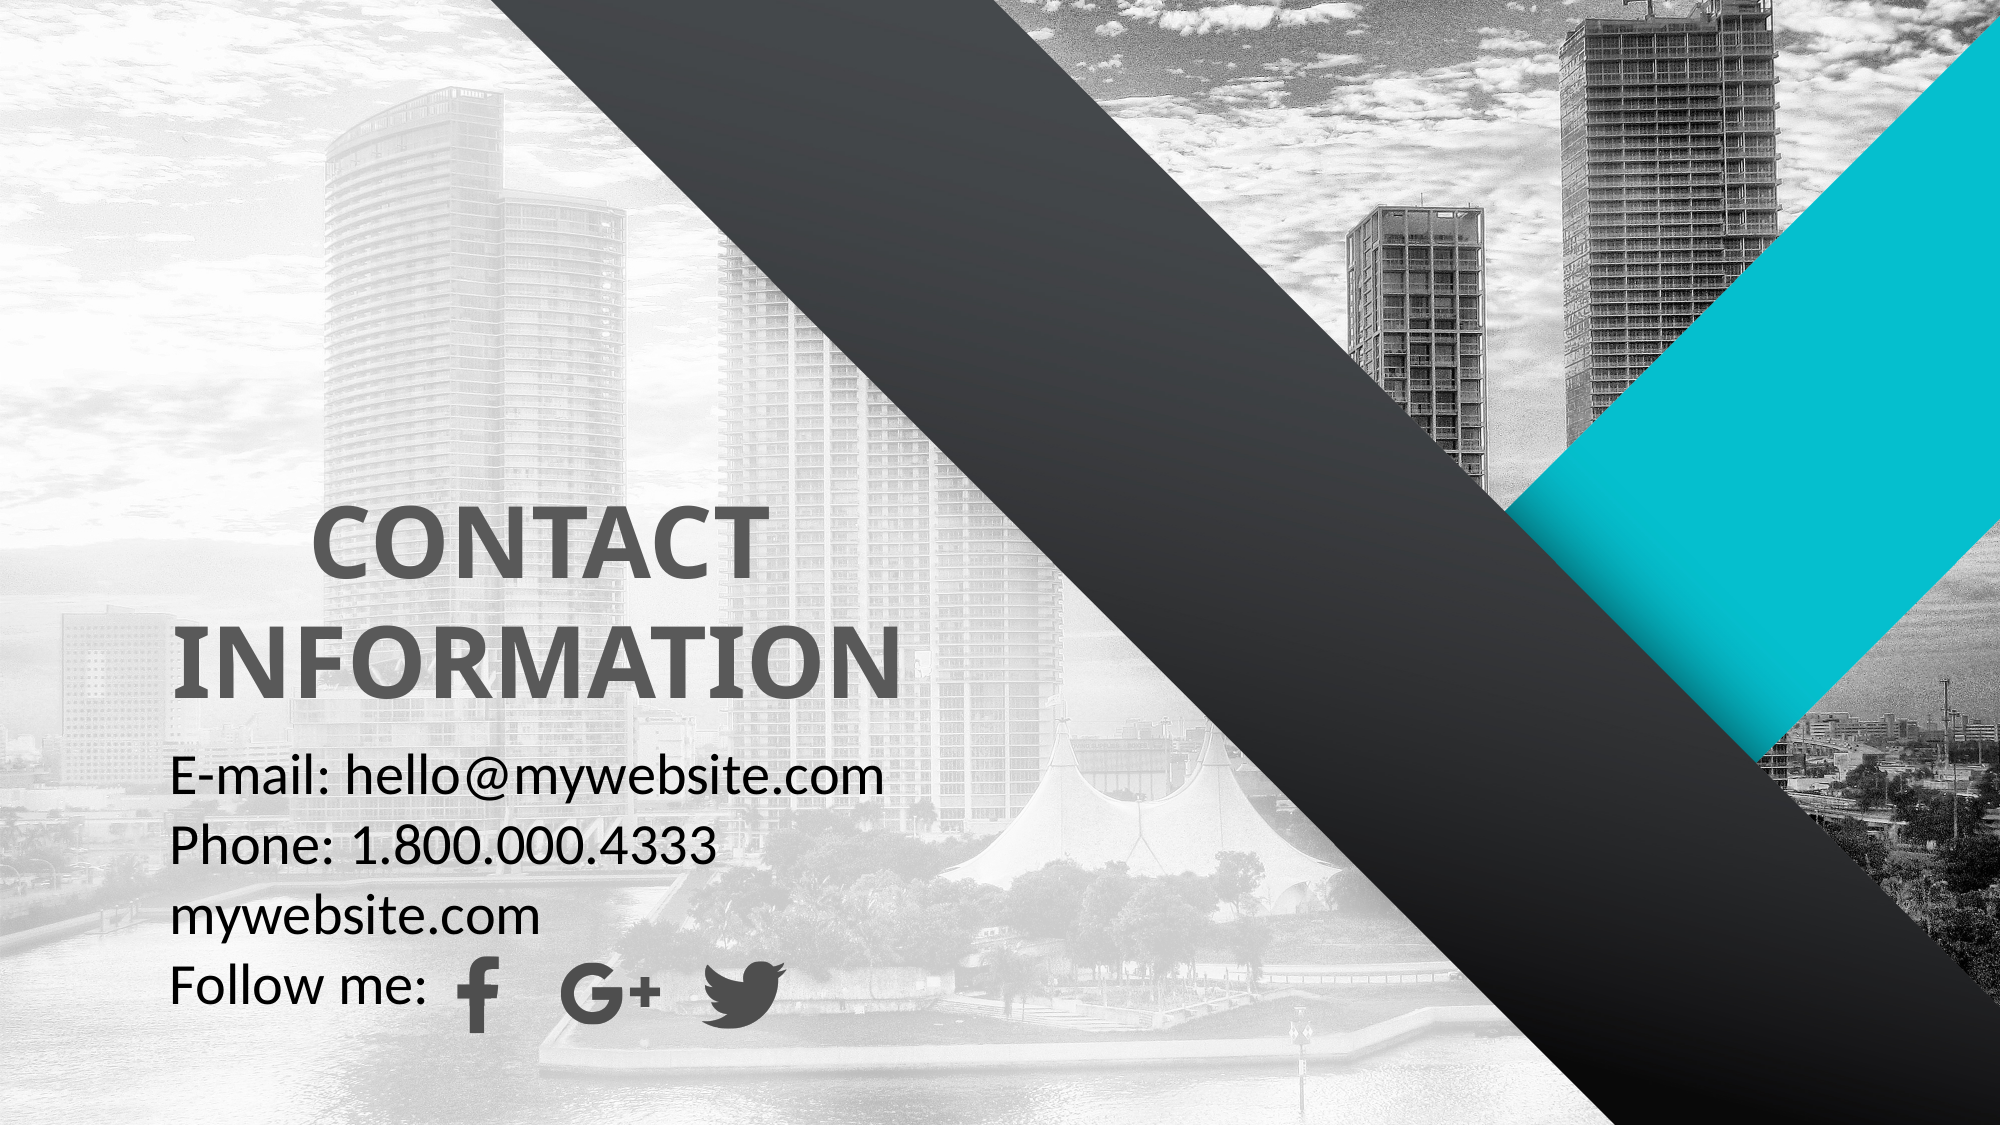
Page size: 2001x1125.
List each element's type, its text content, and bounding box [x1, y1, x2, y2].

picture [0, 0, 2000, 1125]
text_box CONTACT INFORMATION [87, 471, 993, 726]
text_box E-mail: hello@mywebsite.com Phone: 1.800.000.4333 mywebsite.com Follow me: [155, 728, 1063, 1094]
